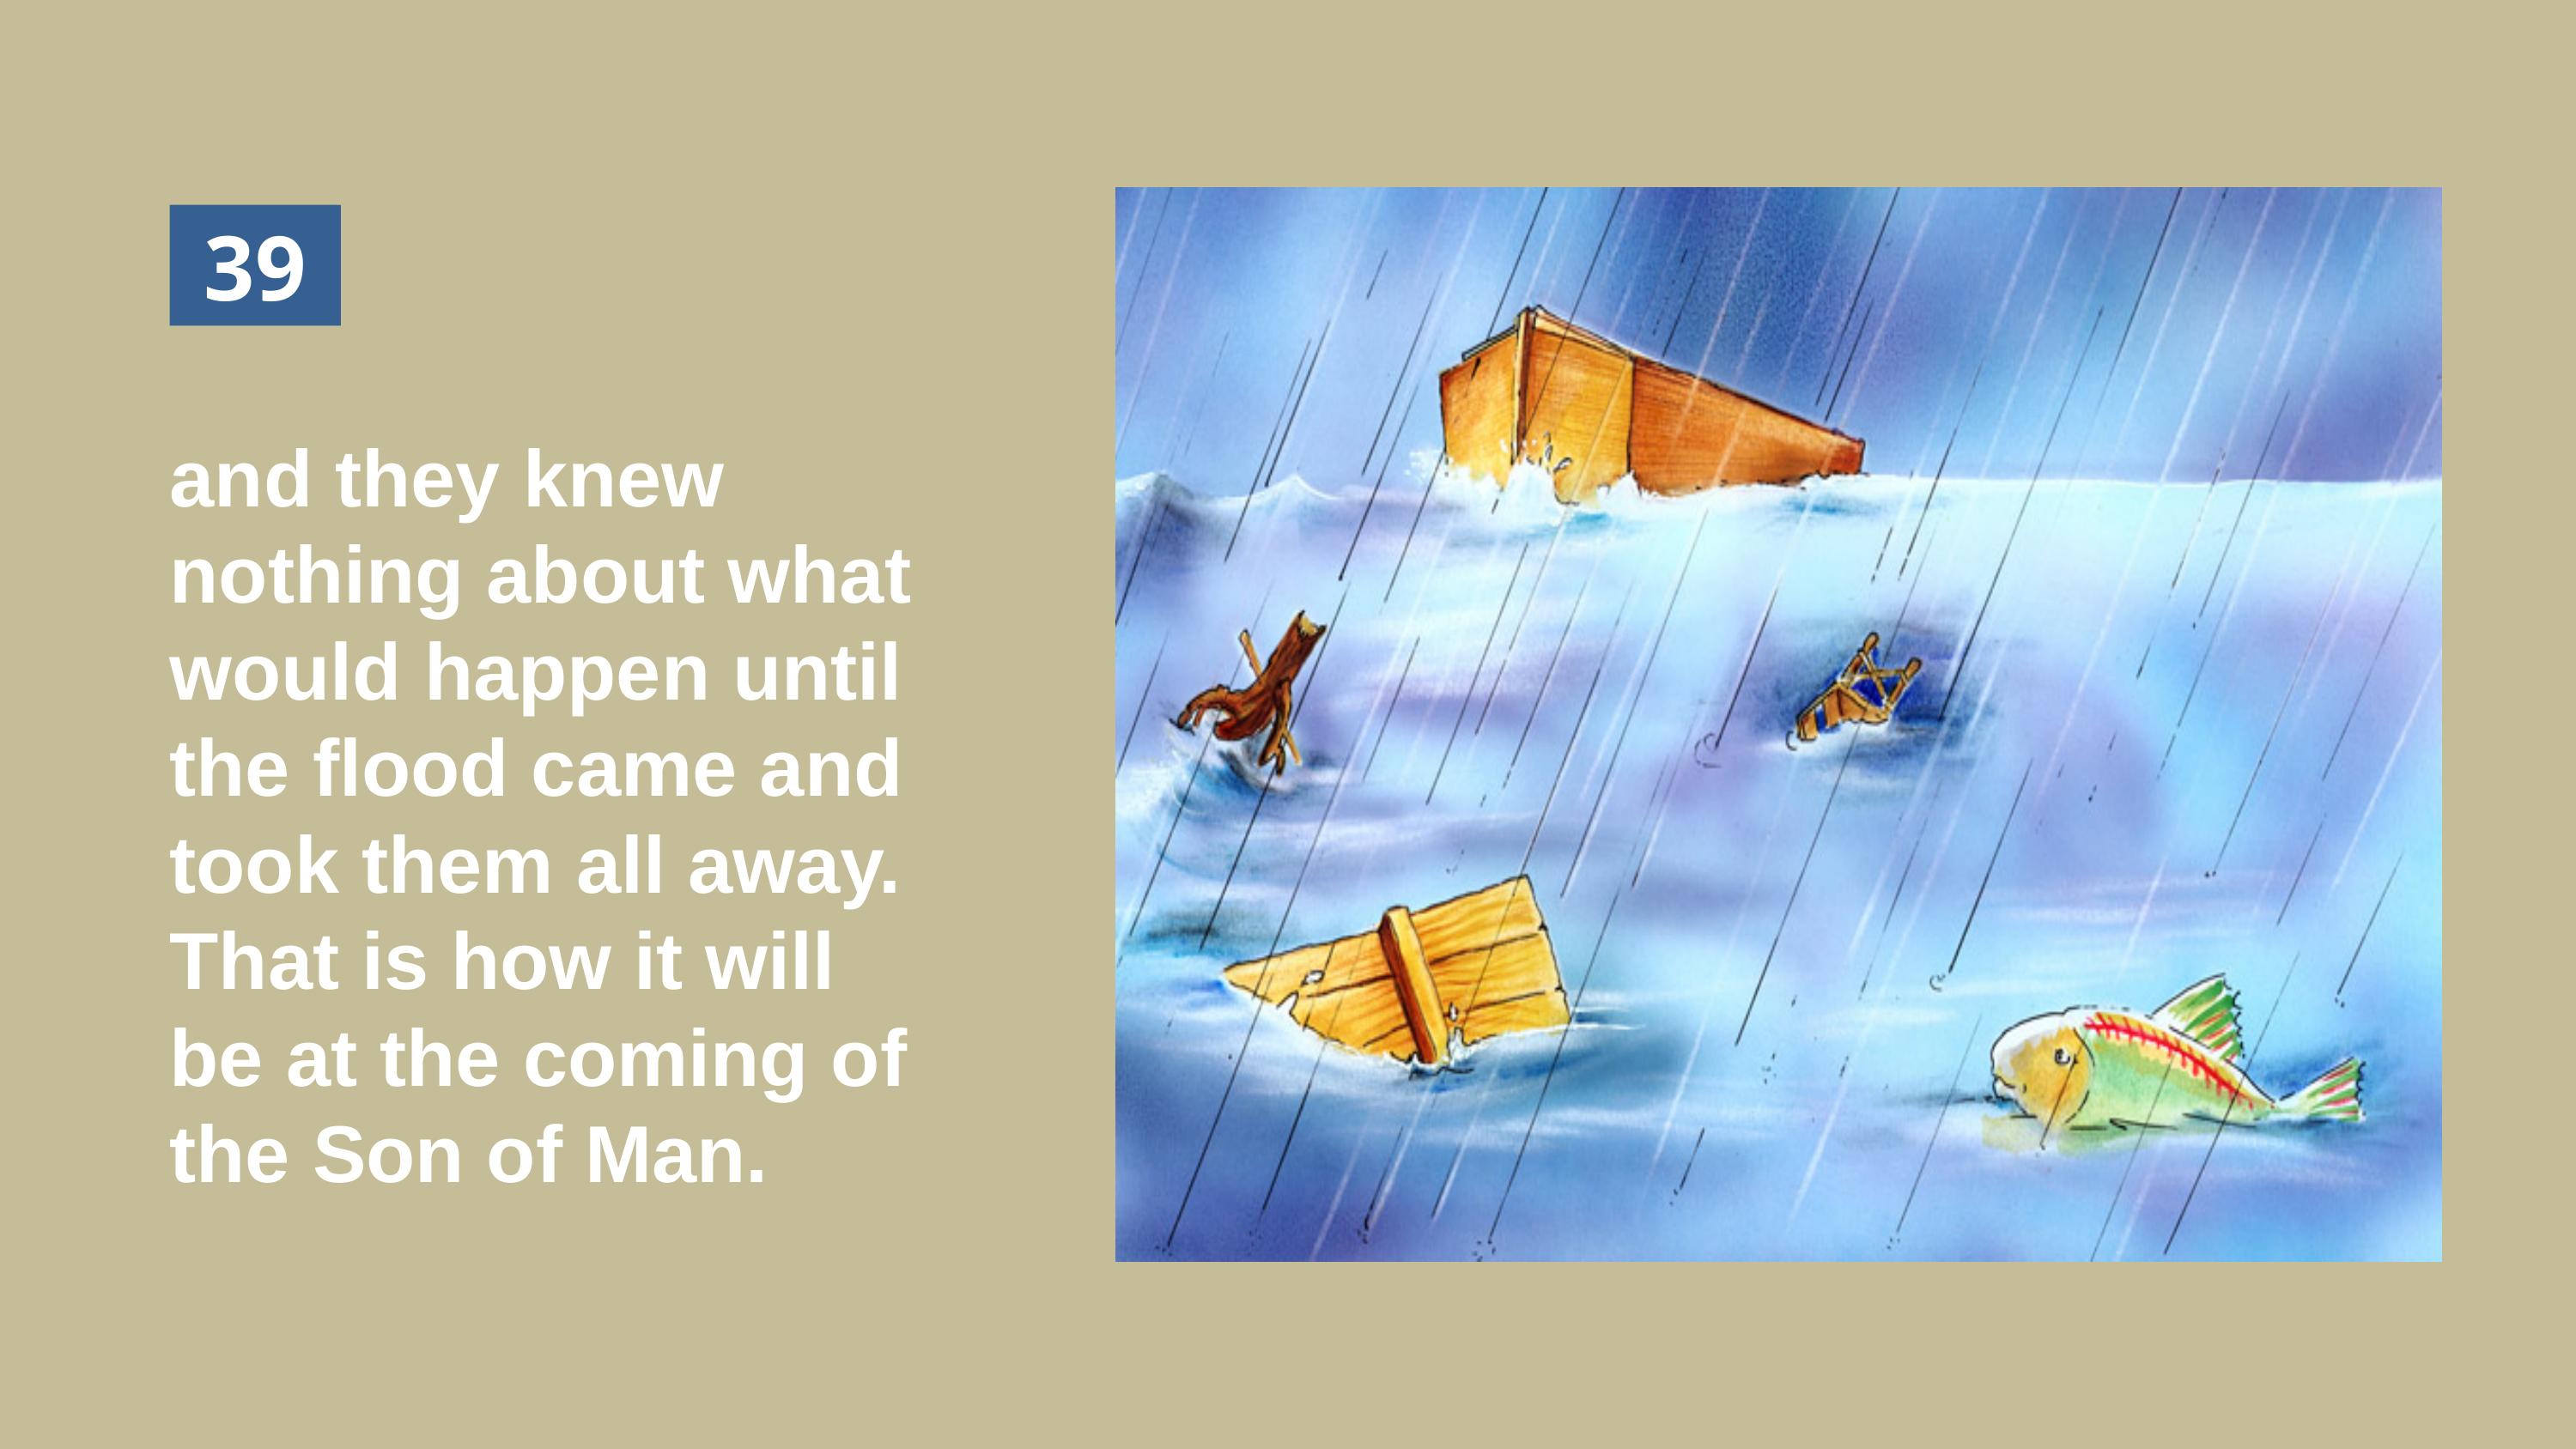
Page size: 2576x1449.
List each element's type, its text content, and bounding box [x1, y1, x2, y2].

picture [1115, 186, 2442, 1262]
text_box and they knew nothing about what would happen until the flood came and took them all away. That is how it will be at the coming of the Son of Man. [169, 426, 937, 1199]
text_box 39 [169, 204, 341, 326]
